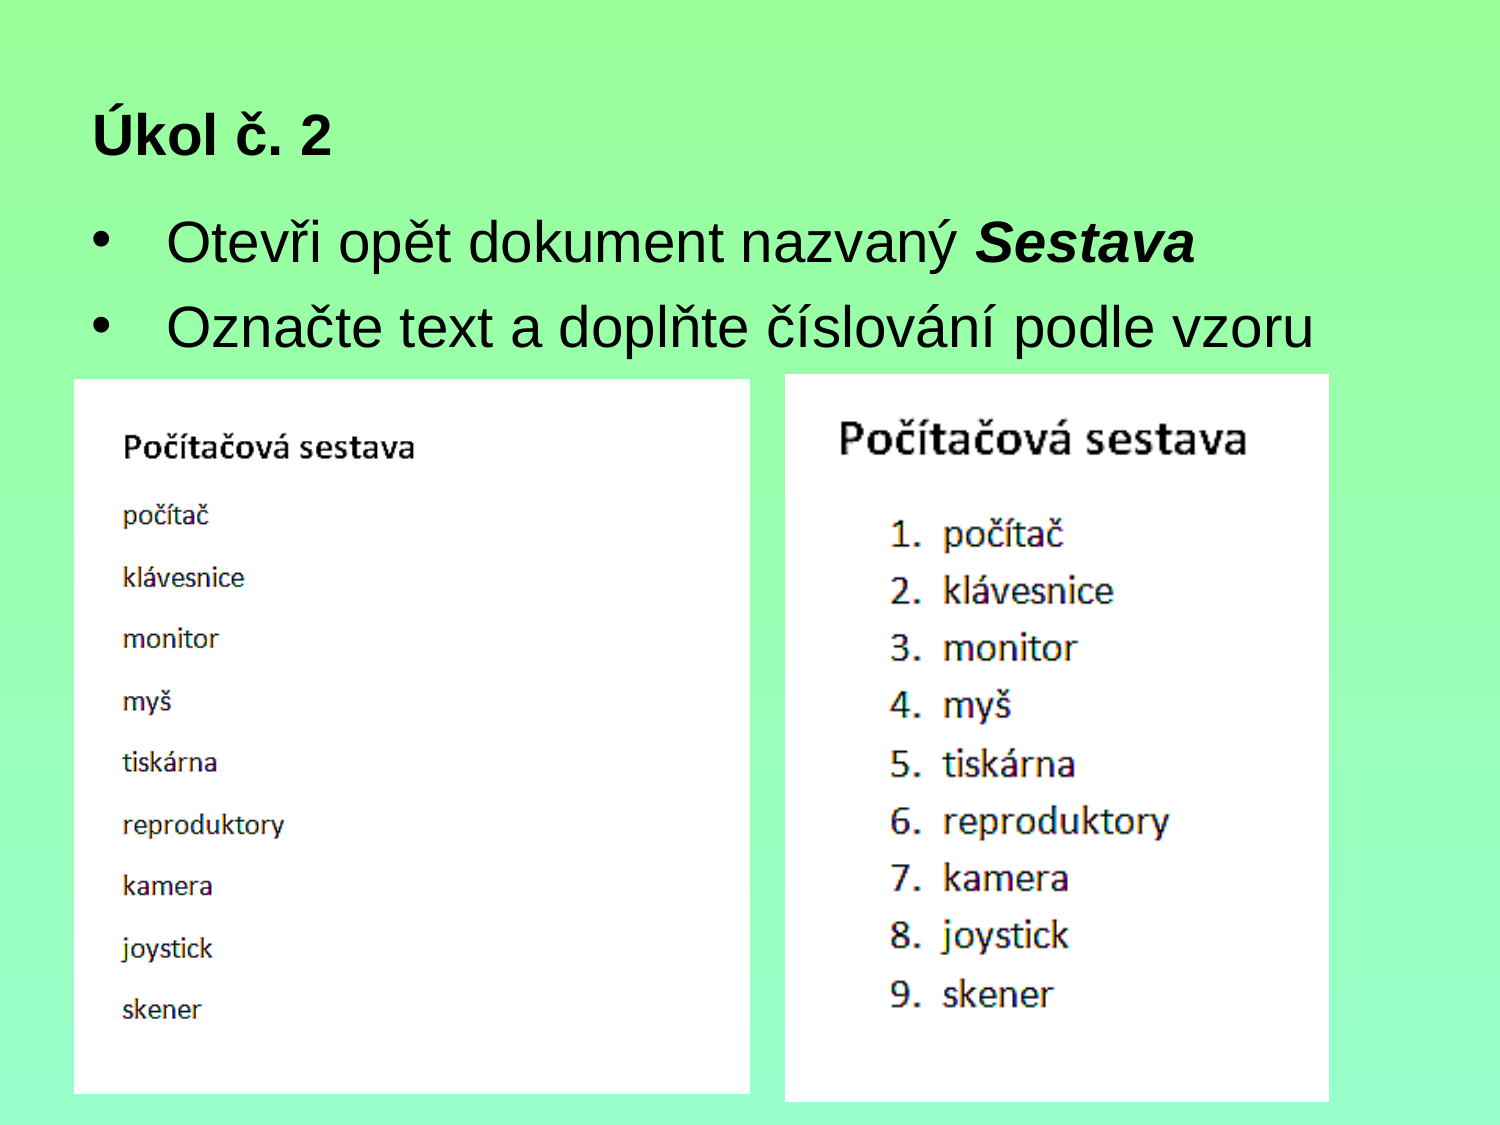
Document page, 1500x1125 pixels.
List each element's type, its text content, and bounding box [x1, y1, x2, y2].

text_box Úkol č. 2 [78, 90, 348, 175]
picture [73, 379, 750, 1095]
text_box Otevři opět dokument nazvaný Sestava [76, 196, 1436, 281]
text_box Označte text a doplňte číslování podle vzoru [76, 282, 1381, 367]
picture [785, 374, 1330, 1102]
